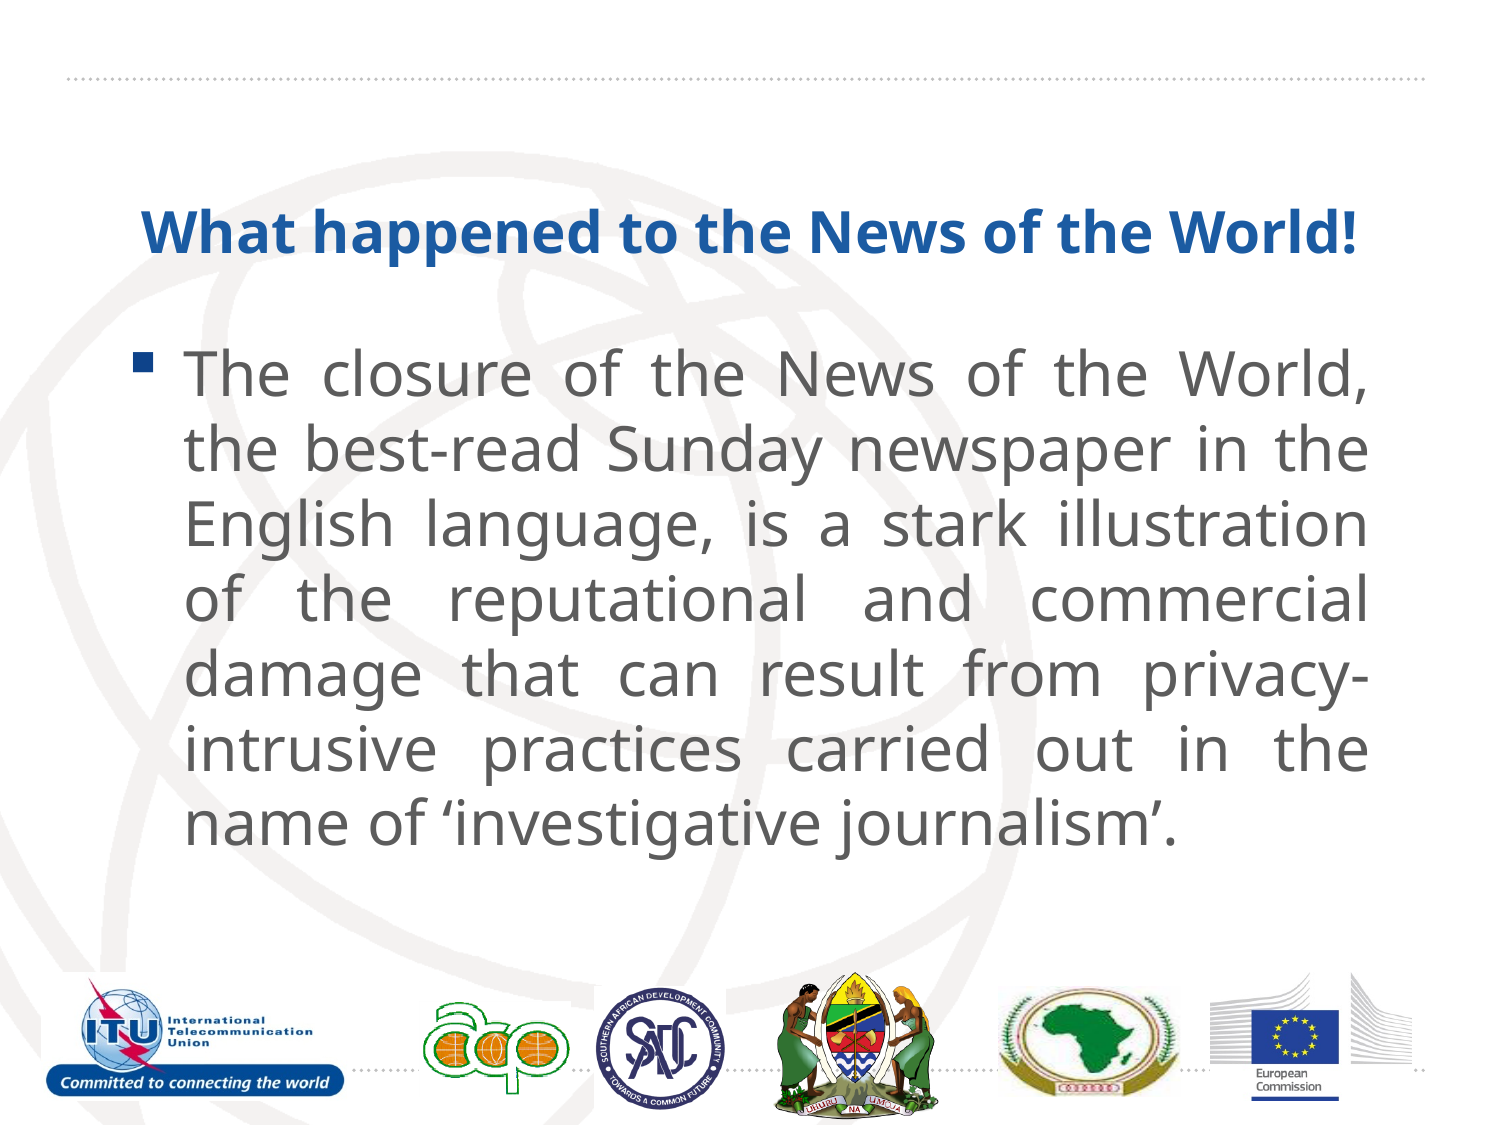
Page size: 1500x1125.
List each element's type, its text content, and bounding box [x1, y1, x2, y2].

title What happened to the News of the World! [112, 151, 1388, 309]
picture [1210, 972, 1412, 1101]
list The closure of the News of the World, the best-read Sunday newspaper in the English language, is a stark illustration of the reputational and commercial damage that can result from privacy-intrusive practices carried out in the name of ‘investigative journalism’. [111, 326, 1388, 1025]
picture [0, 132, 1061, 1125]
